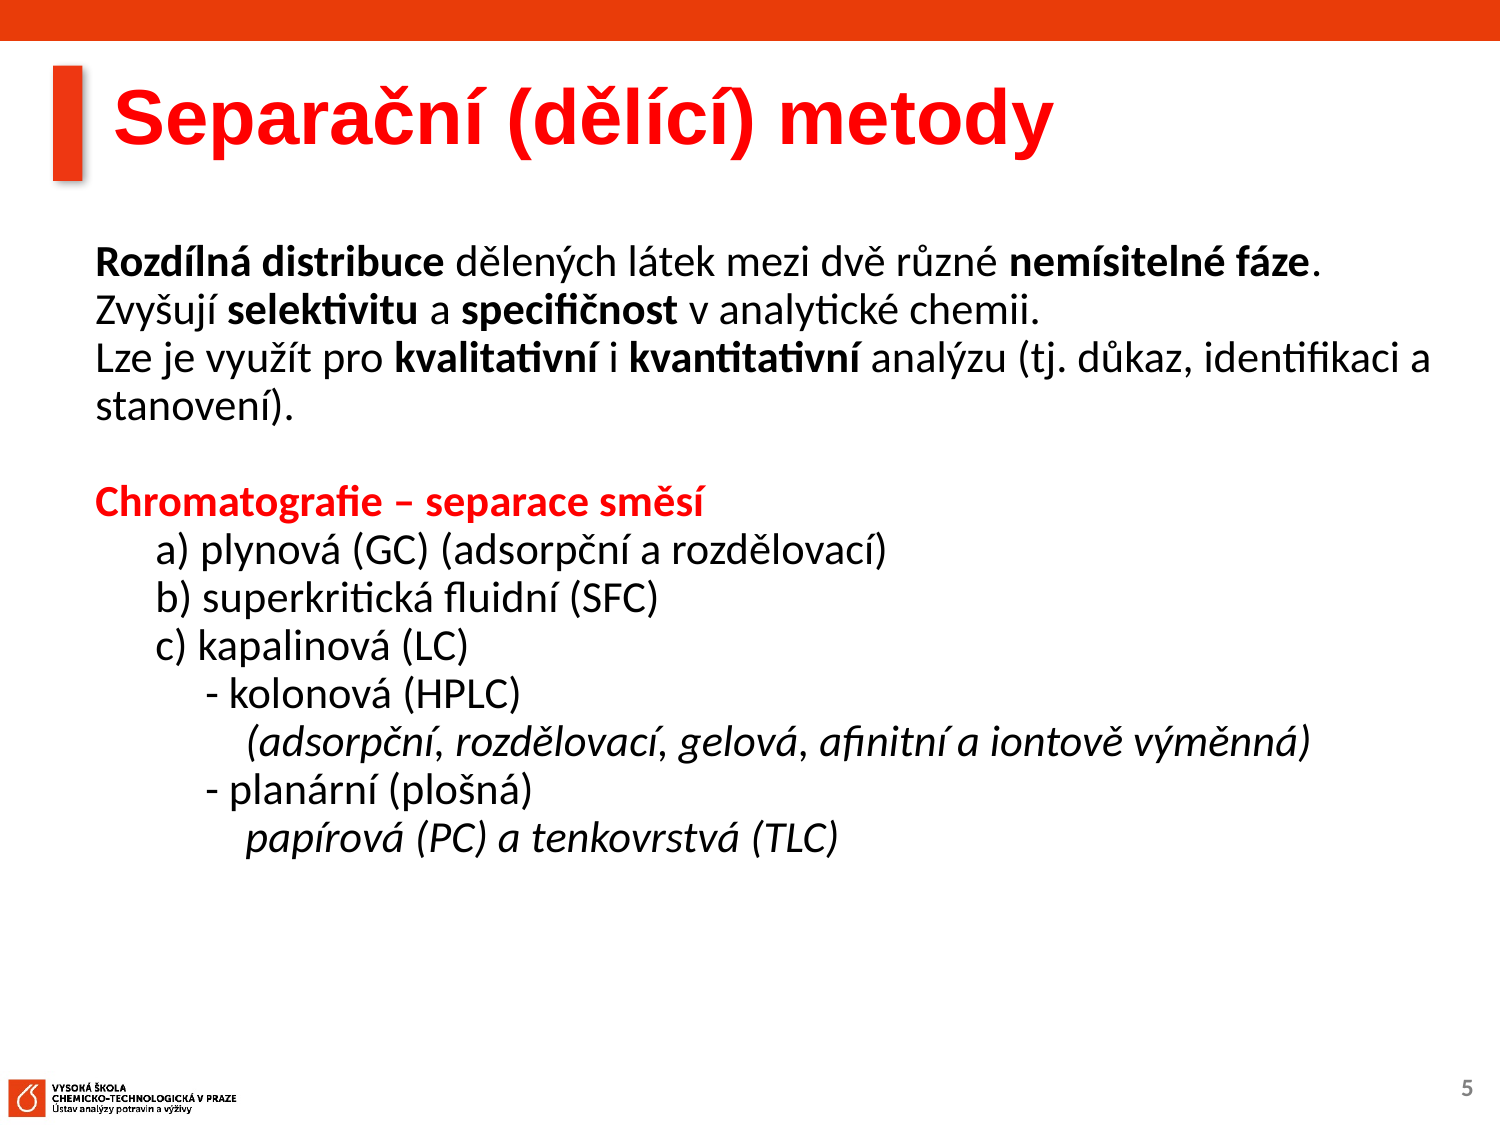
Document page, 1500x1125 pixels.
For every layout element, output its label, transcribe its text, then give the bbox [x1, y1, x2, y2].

picture [0, 1071, 244, 1125]
title Separační (dělící) metody [100, 71, 1457, 219]
list Rozdílná distribuce dělených látek mezi dvě různé nemísitelné fáze. Zvyšují selektivitu a specifičnost v analytické chemii. Lze je využít pro kvalitativní i kvantitativní analýzu (tj. důkaz, identifikaci a stanovení). Chromatografie – separace směsí a) plynová (GC) (adsorpční a rozdělovací) b) superkritická fluidní (SFC) c) kapalinová (LC) - kolonová (HPLC) (adsorpční, rozdělovací, gelová, afinitní a iontově výměnná) - planární (plošná) papírová (PC) a tenkovrstvá (TLC) [82, 231, 1500, 995]
